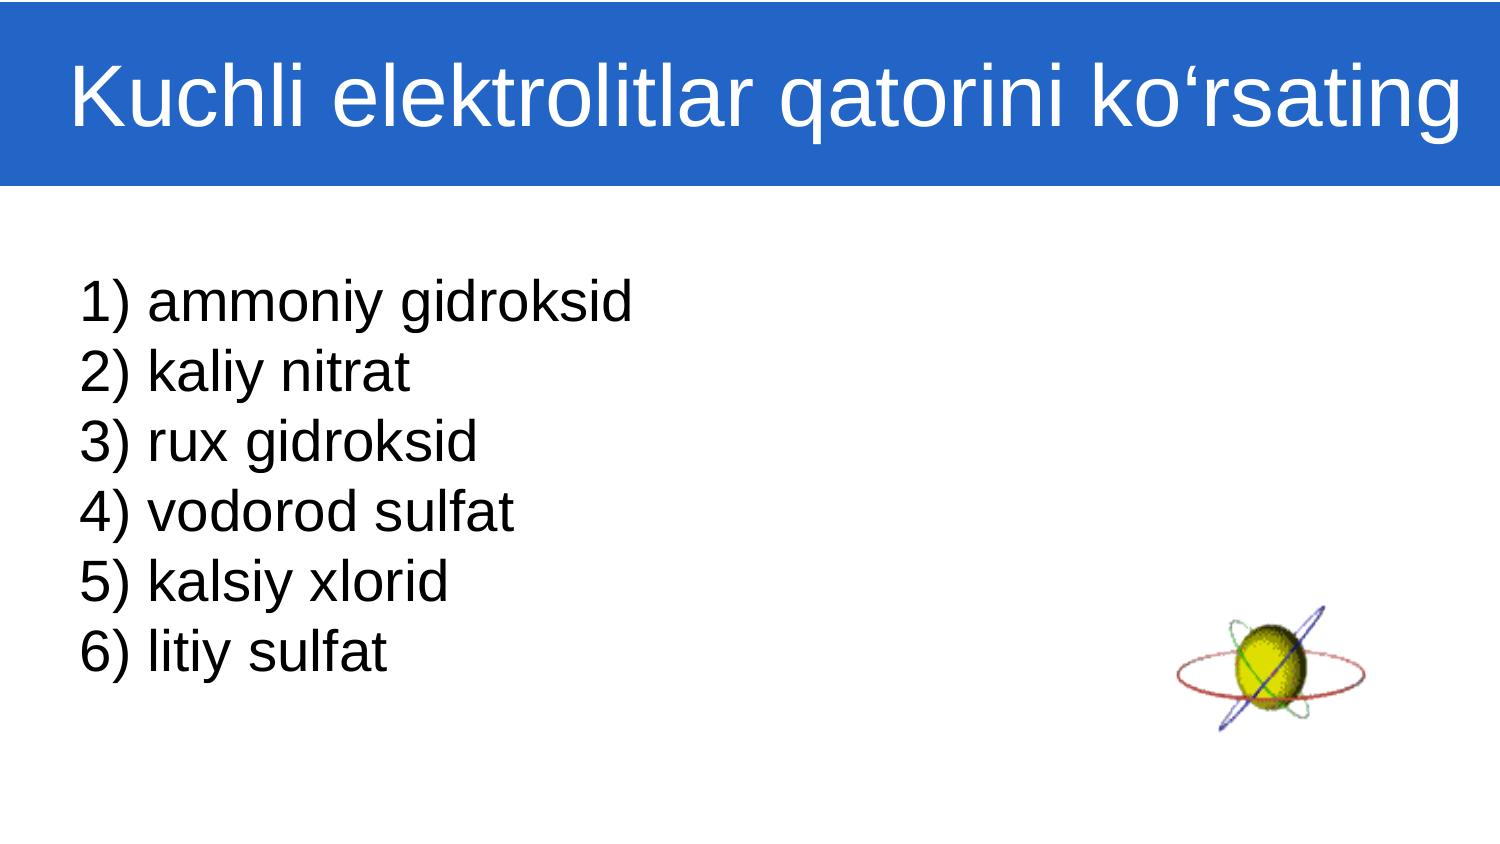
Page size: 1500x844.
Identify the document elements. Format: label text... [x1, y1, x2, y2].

text_box 1) ammoniy gidroksid 2) kaliy nitrat 3) rux gidroksid 4) vodorod sulfat 5) kalsiy xlorid 6) litiy sulfat [64, 193, 1500, 691]
picture [0, 2, 1500, 186]
picture [1174, 581, 1368, 754]
